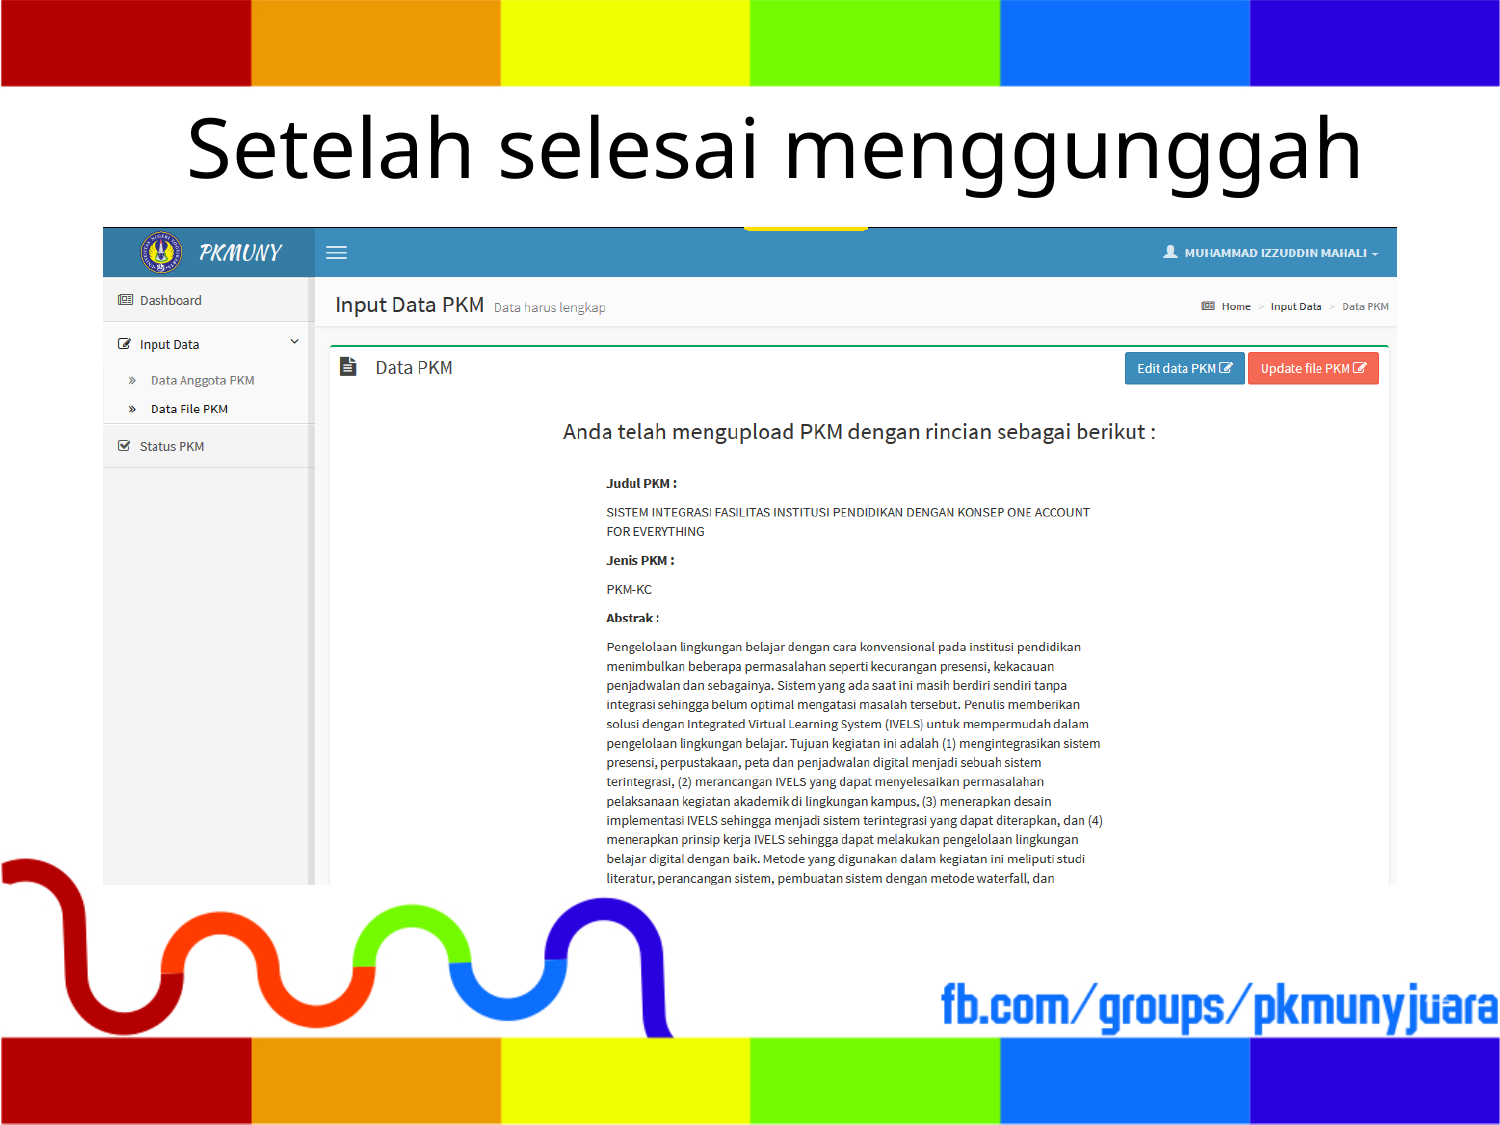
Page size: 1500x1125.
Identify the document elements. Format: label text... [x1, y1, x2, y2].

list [103, 227, 1397, 886]
title Setelah selesai menggunggah [171, 94, 1397, 208]
picture [0, 0, 1500, 1125]
